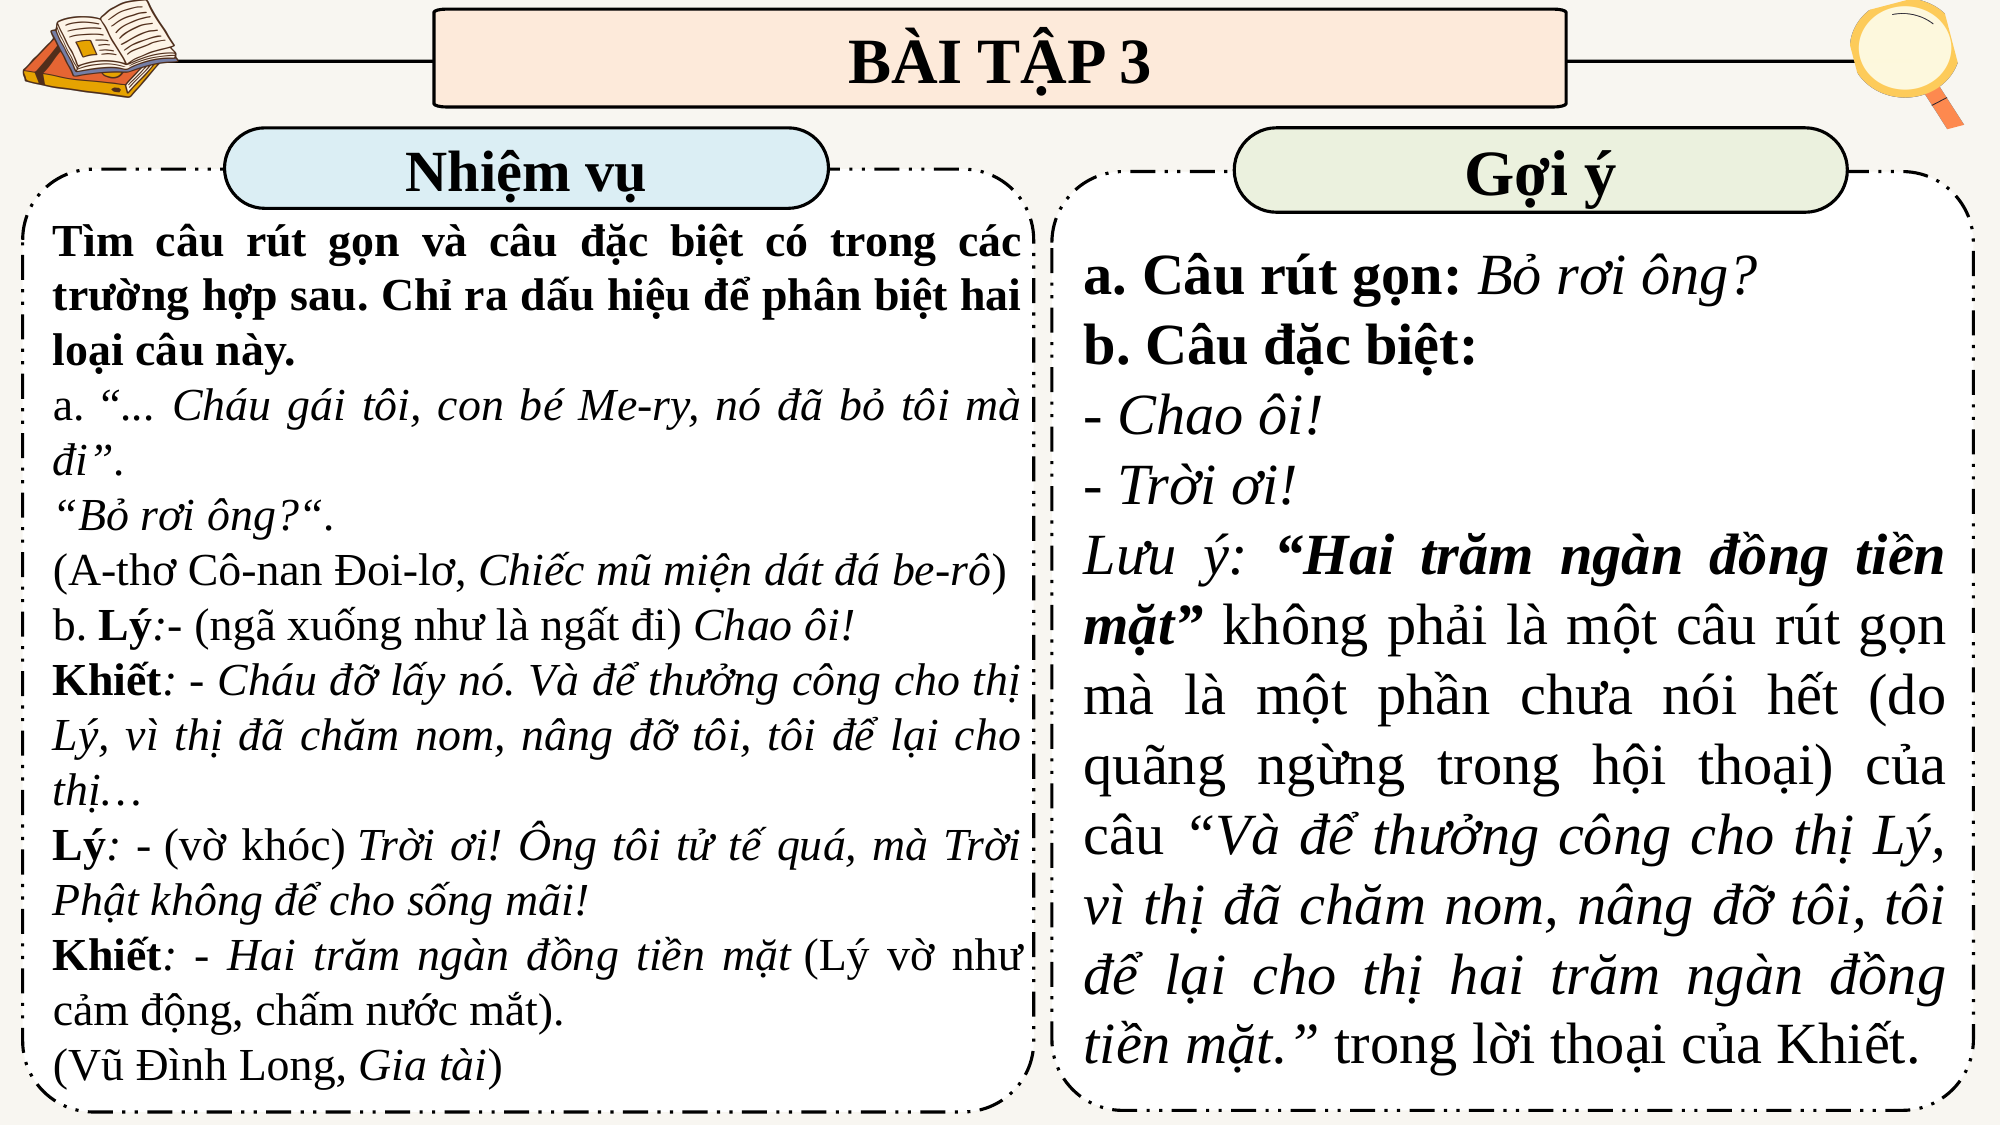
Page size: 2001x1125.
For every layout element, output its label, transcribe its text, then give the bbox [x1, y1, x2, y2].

text_box [812, 169, 1023, 202]
text_box BÀI TẬP 3 [433, 9, 1567, 108]
text_box [22, 169, 241, 1086]
text_box [22, 0, 179, 98]
text_box Nhiệm vụ [224, 127, 829, 202]
text_box Tìm câu rút gọn và câu đặc biệt có trong các trường hợp sau. Chỉ ra dấu hiệu để phân biệt hai loại câu này. a. “... Cháu gái tôi, con bé Me-ry, nó đã bỏ tôi mà đi”. “Bỏ rơi ông?“. (A-thơ Cô-nan Đoi-lơ, Chiếc mũ miện dát đá be-rô) b. Lý:- (ngã xuống như là ngất đi) Chao ôi! Khiết: - Cháu đỡ lấy nó. Và để thưởng công cho thị Lý, vì thị đã chăm nom, nâng đỡ tôi, tôi để lại cho thị… Lý: - (vờ khóc) Trời ơi! Ông tôi tử tế quá, mà Trời Phật không để cho sống mãi! Khiết: - Hai trăm ngàn đồng tiền mặt (Lý vờ như cảm động, chấm nước mắt). (Vũ Đình Long, Gia tài) [38, 202, 1038, 1098]
text_box [51, 1098, 1006, 1113]
text_box [1842, 0, 1974, 148]
text_box Gợi ý [1234, 127, 1848, 213]
text_box [1051, 171, 1974, 1111]
text_box a. Câu rút gọn: Bỏ rơi ông? b. Câu đặc biệt: - Chao ôi! - Trời ơi! Lưu ý: “Hai trăm ngàn đồng tiền mặt” không phải là một câu rút gọn mà là một phần chưa nói hết (do quãng ngừng trong hội thoại) của câu “Và để thưởng công cho thị Lý, vì thị đã chăm nom, nâng đỡ tôi, tôi để lại cho thị hai trăm ngàn đồng tiền mặt.” trong lời thoại của Khiết. [1069, 228, 1962, 1084]
